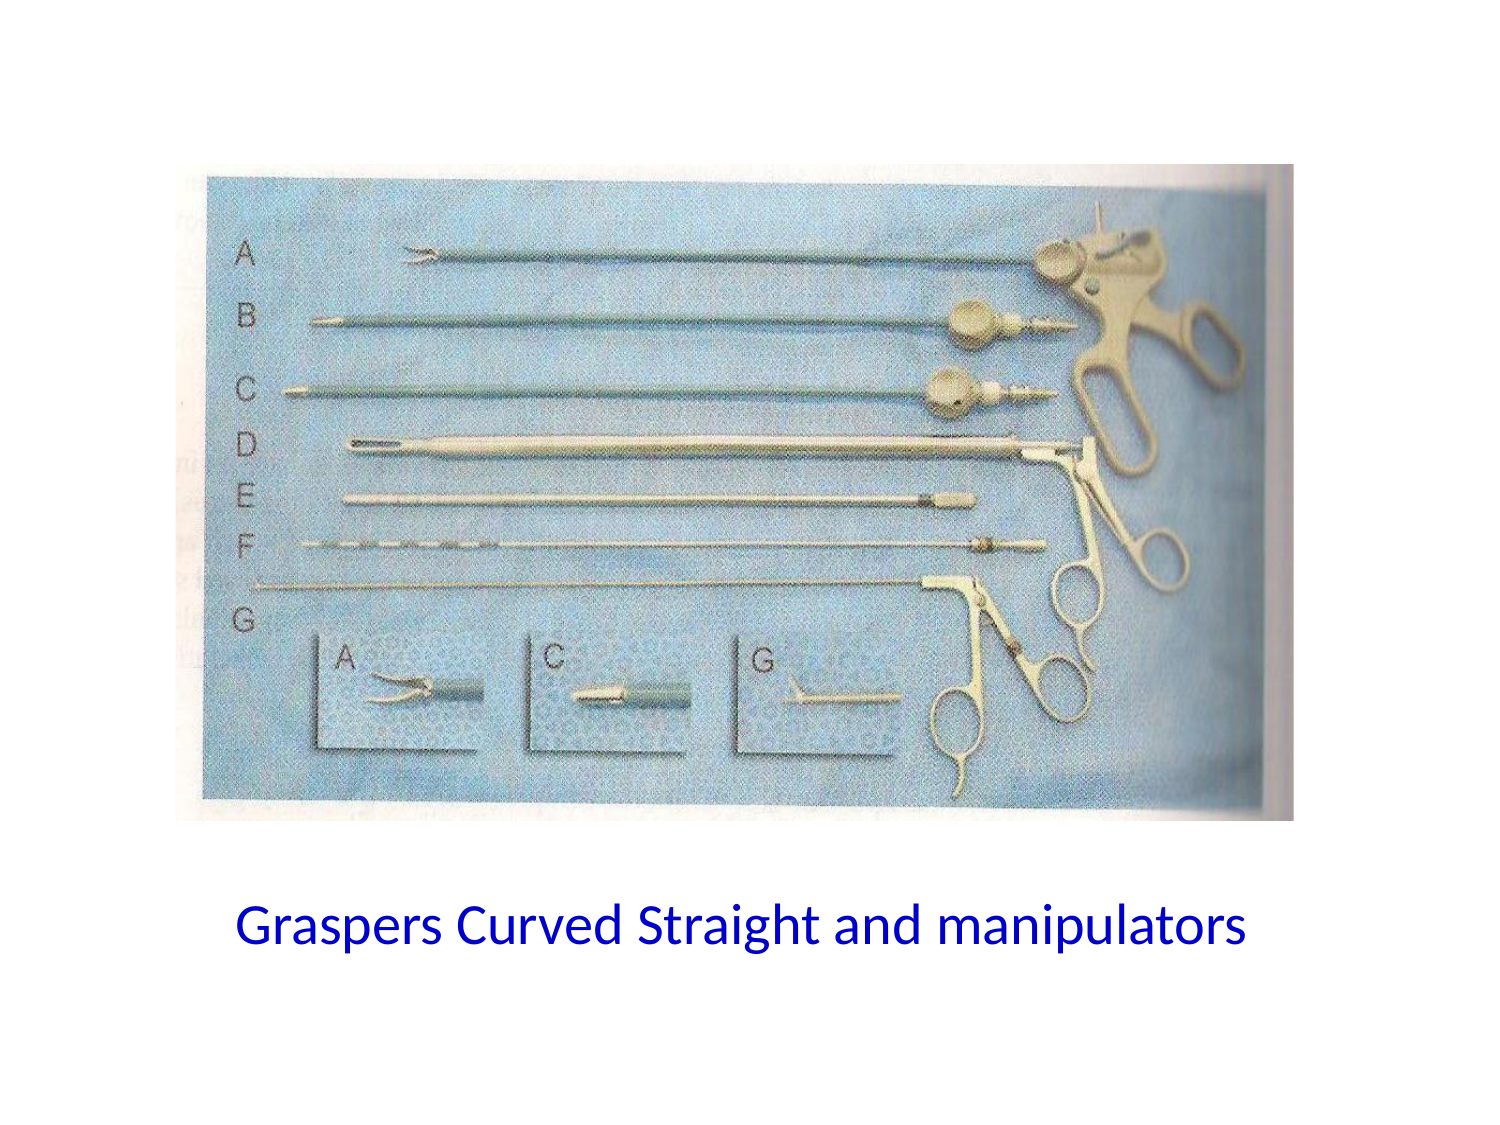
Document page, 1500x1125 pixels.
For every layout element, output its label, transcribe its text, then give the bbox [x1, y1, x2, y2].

picture [175, 164, 1294, 821]
text_box Graspers Curved Straight and manipulators [35, 878, 1466, 964]
